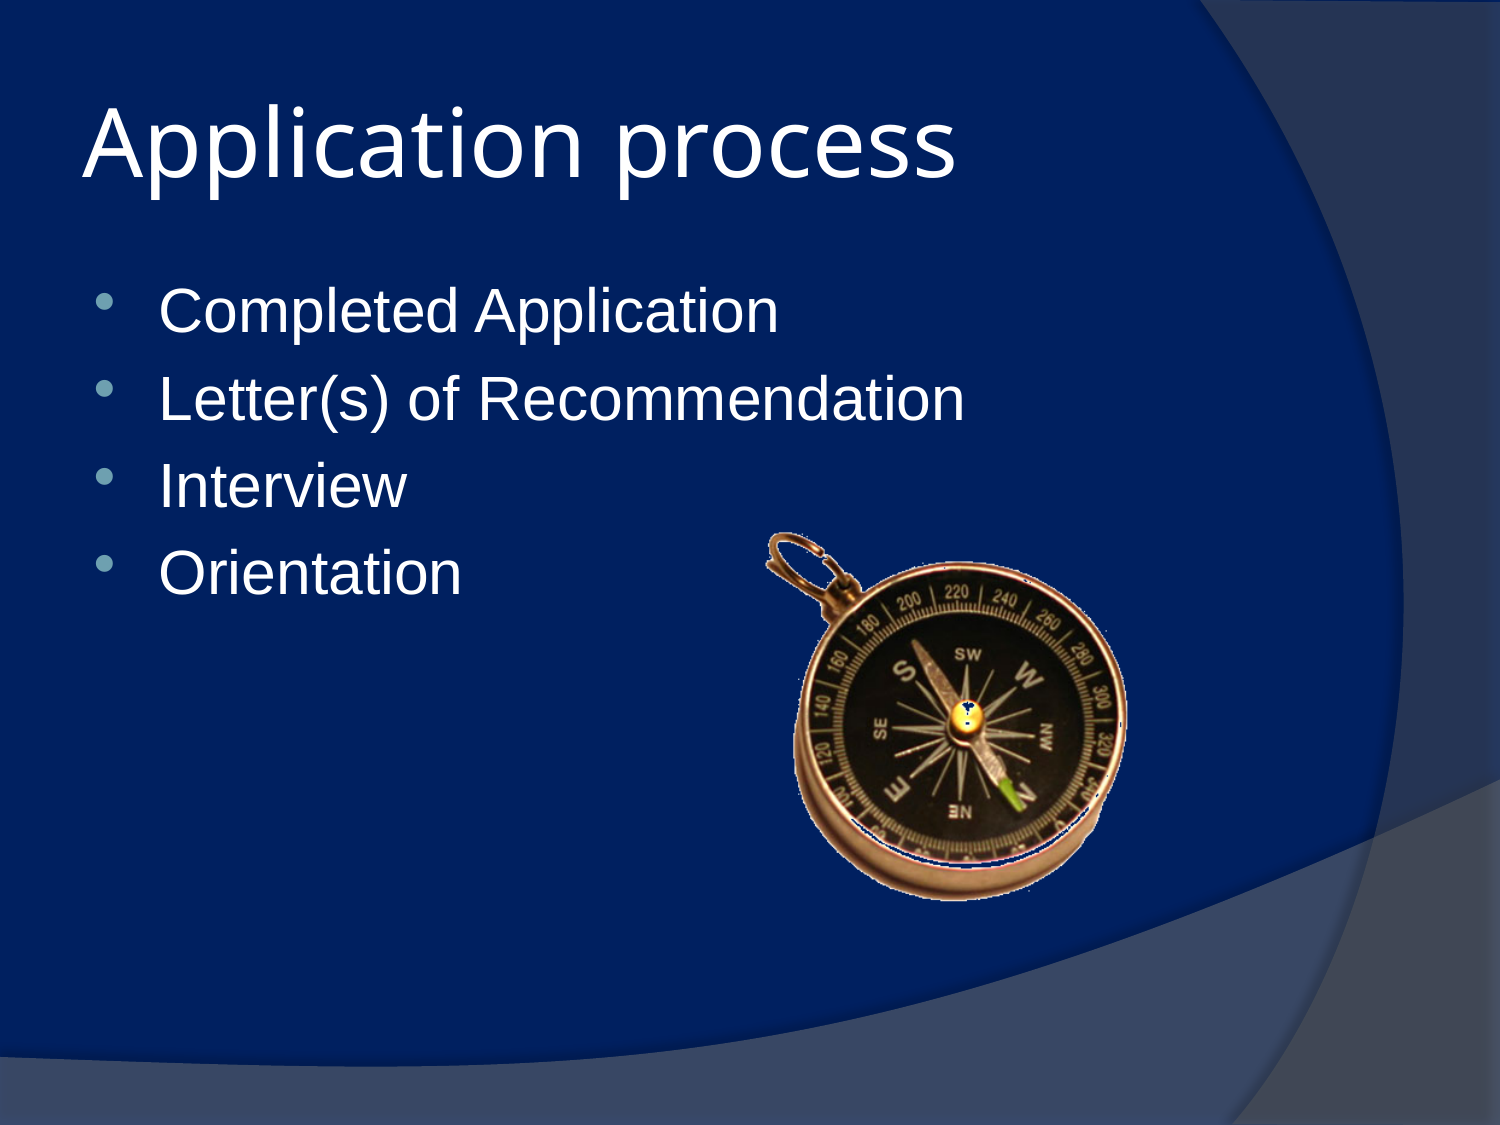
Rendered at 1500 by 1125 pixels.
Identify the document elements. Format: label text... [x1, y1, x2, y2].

picture [749, 524, 1173, 917]
title Application process [74, 44, 1301, 233]
list Completed Application Letter(s) of Recommendation Interview Orientation [74, 262, 1301, 1006]
